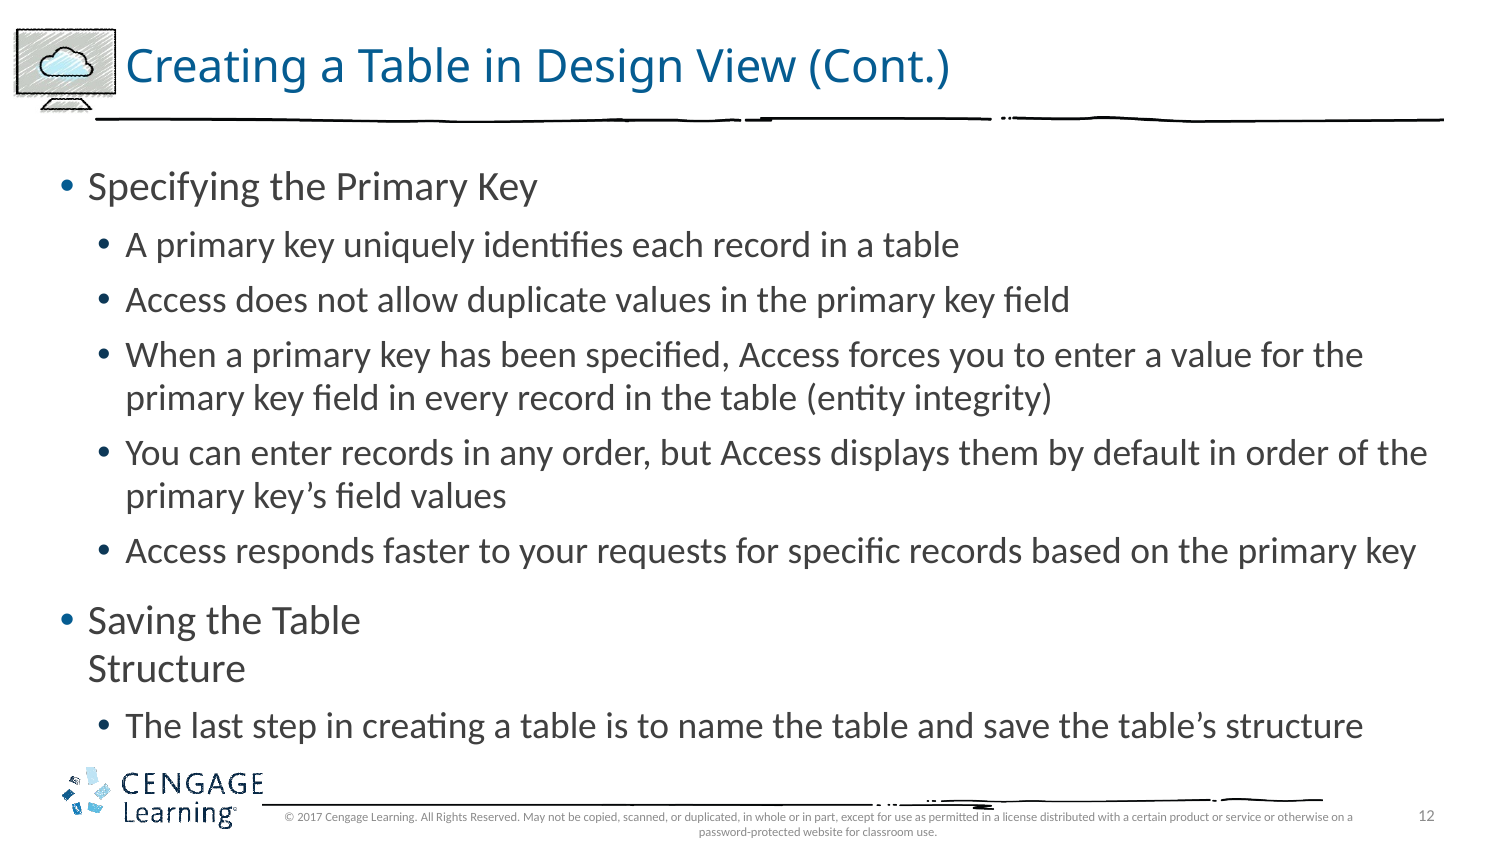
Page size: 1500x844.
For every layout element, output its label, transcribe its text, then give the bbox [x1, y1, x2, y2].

picture [95, 116, 1444, 123]
picture [62, 767, 1323, 829]
title Creating a Table in Design View (Cont.) [125, 42, 1442, 94]
footer © 2017 Cengage Learning. All Rights Reserved. May not be copied, scanned, or duplicated, in whole or in part, except for use as permitted in a license distributed with a certain product or service or otherwise on a password-protected website for classroom use. [262, 809, 1375, 840]
picture [13, 27, 117, 114]
list Specifying the Primary Key A primary key uniquely identifies each record in a table Access does not allow duplicate values in the primary key field When a primary key has been specified, Access forces you to enter a value for the primary key field in every record in the table (entity integrity) You can enter records in any order, but Access displays them by default in order of the primary key’s field values Access responds faster to your requests for specific records based on the primary key Saving the Table Structure The last step in creating a table is to name the table and save the table’s structure [59, 162, 1441, 754]
